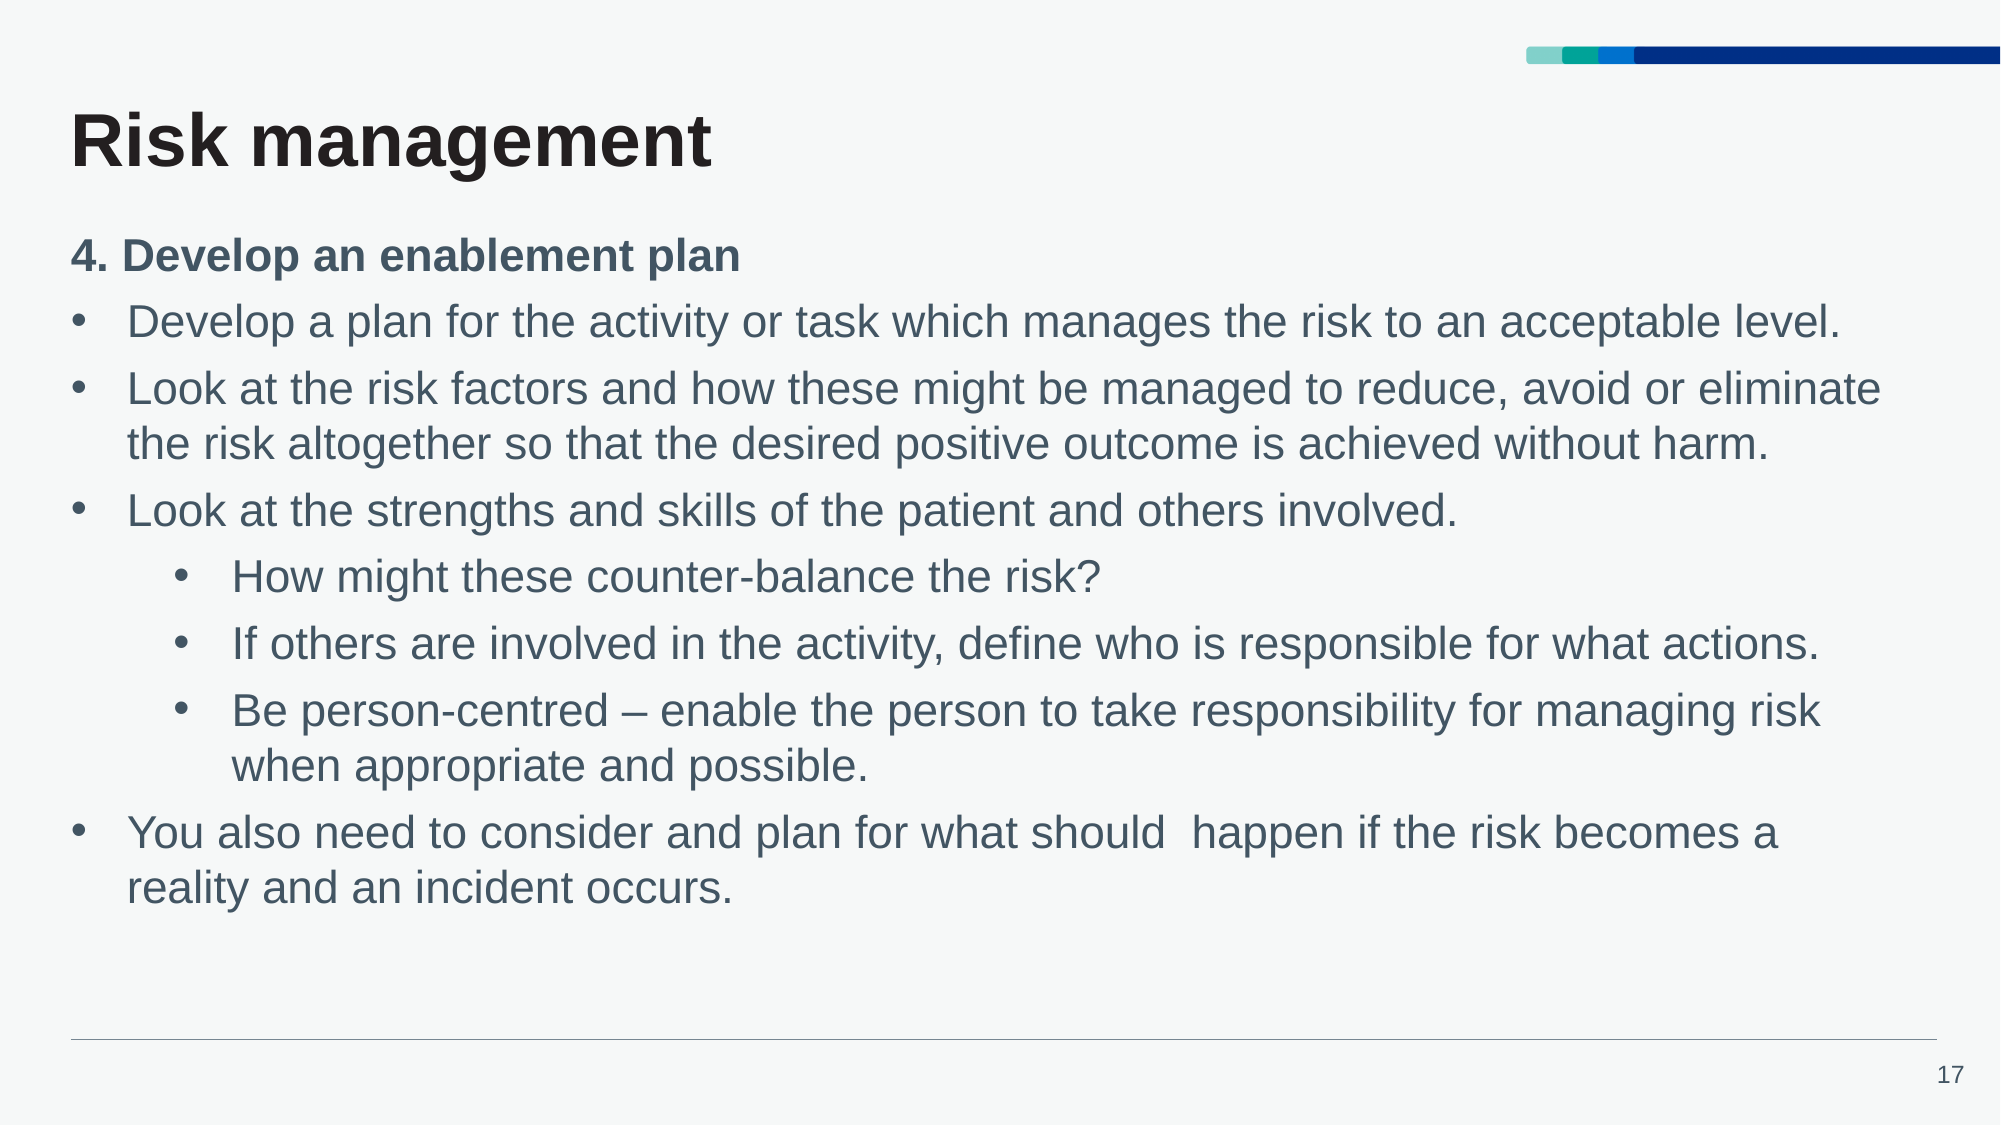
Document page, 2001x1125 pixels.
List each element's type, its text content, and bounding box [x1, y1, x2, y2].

title Risk management [70, 70, 1942, 213]
list 4. Develop an enablement plan Develop a plan for the activity or task which manages the risk to an acceptable level. Look at the risk factors and how these might be managed to reduce, avoid or eliminate the risk altogether so that the desired positive outcome is achieved without harm. Look at the strengths and skills of the patient and others involved. How might these counter-balance the risk? If others are involved in the activity, define who is responsible for what actions. Be person-centred – enable the person to take responsibility for managing risk when appropriate and possible. You also need to consider and plan for what should happen if the risk becomes a reality and an incident occurs. [70, 225, 1890, 1023]
picture [1513, 41, 2001, 71]
